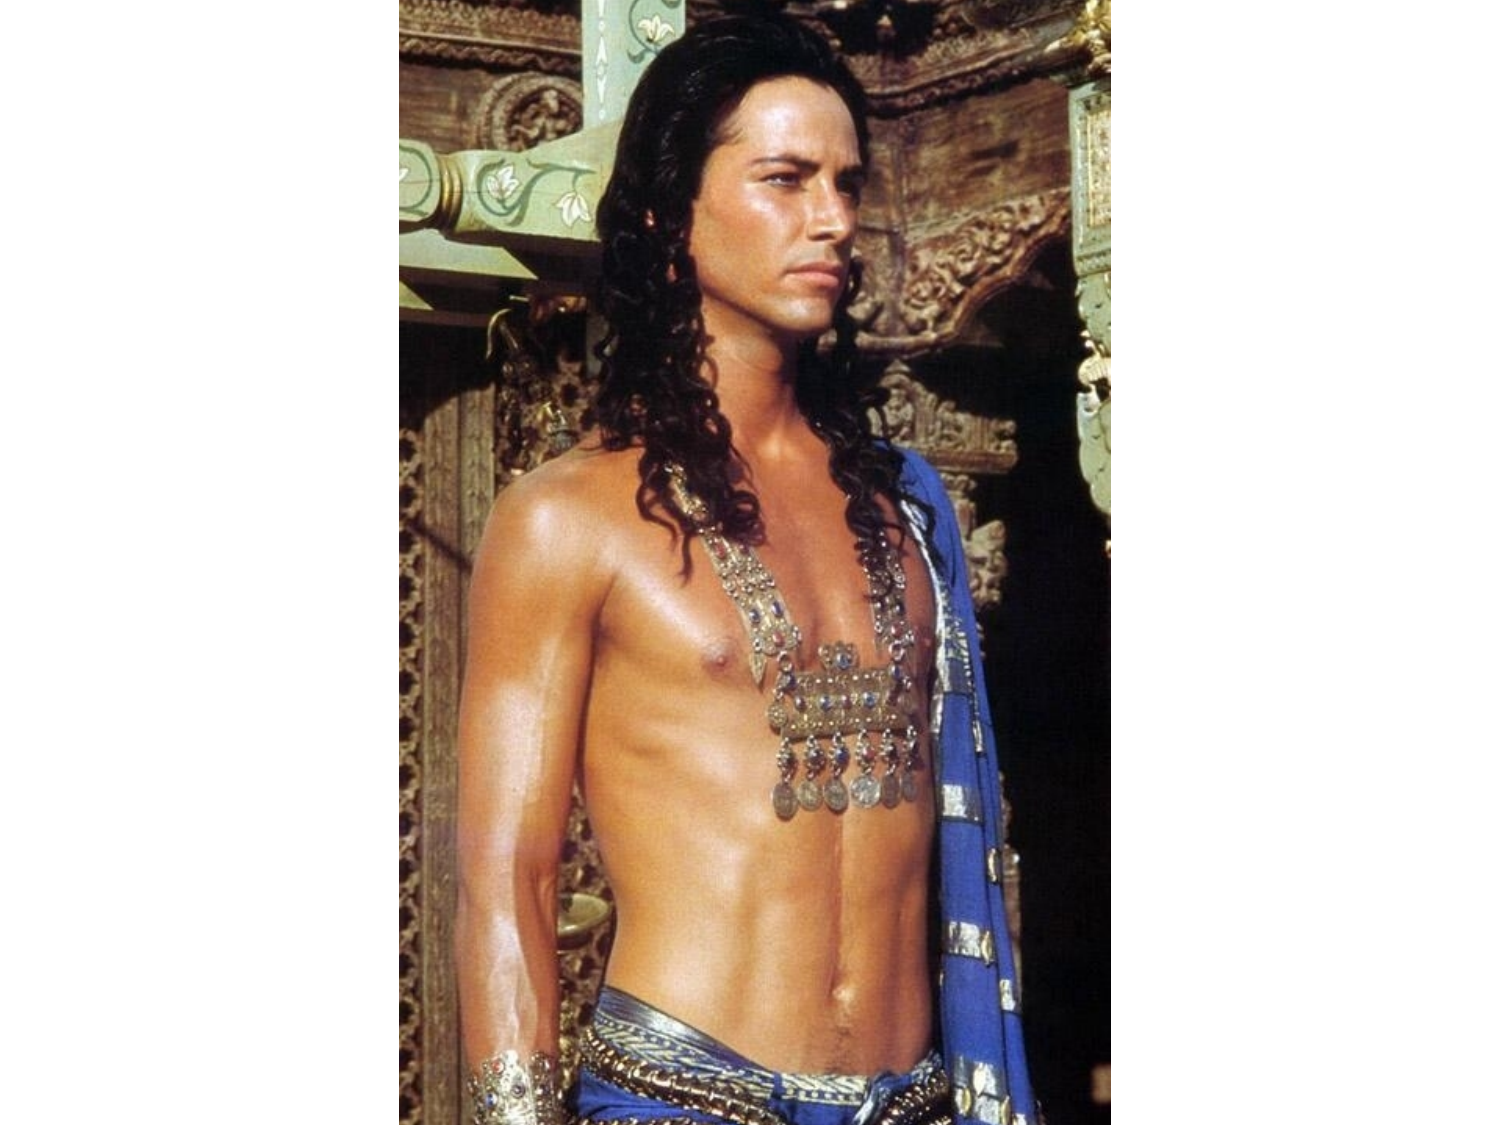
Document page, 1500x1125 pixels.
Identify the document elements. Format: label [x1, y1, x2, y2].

picture [399, 0, 1112, 1125]
